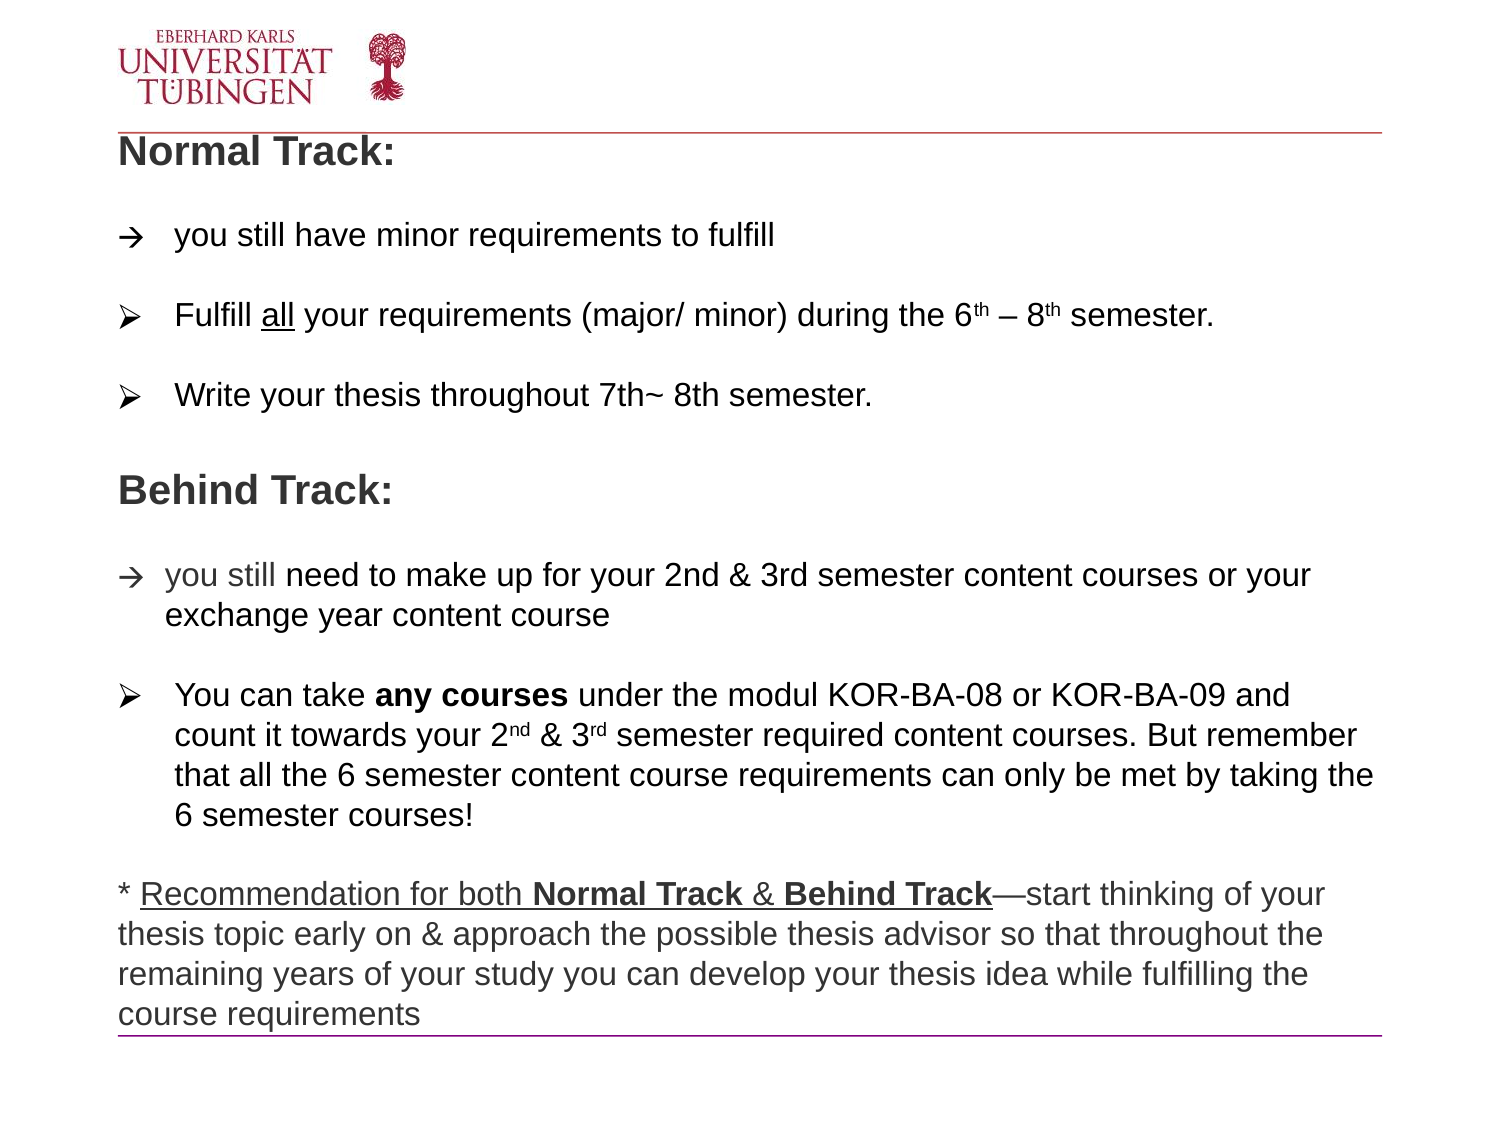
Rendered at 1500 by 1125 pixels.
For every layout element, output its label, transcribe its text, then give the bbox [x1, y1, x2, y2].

text_box Normal Track: you still have minor requirements to fulfill Fulfill all your requirements (major/ minor) during the 6th – 8th semester. Write your thesis throughout 7th~ 8th semester. Behind Track: you still need to make up for your 2nd & 3rd semester content courses or your exchange year content course You can take any courses under the modul KOR-BA-08 or KOR-BA-09 and count it towards your 2nd & 3rd semester required content courses. But remember that all the 6 semester content course requirements can only be met by taking the 6 semester courses! * Recommendation for both Normal Track & Behind Track—start thinking of your thesis topic early on & approach the possible thesis advisor so that throughout the remaining years of your study you can develop your thesis idea while fulfilling the course requirements [117, 123, 1382, 1033]
picture [117, 29, 406, 105]
